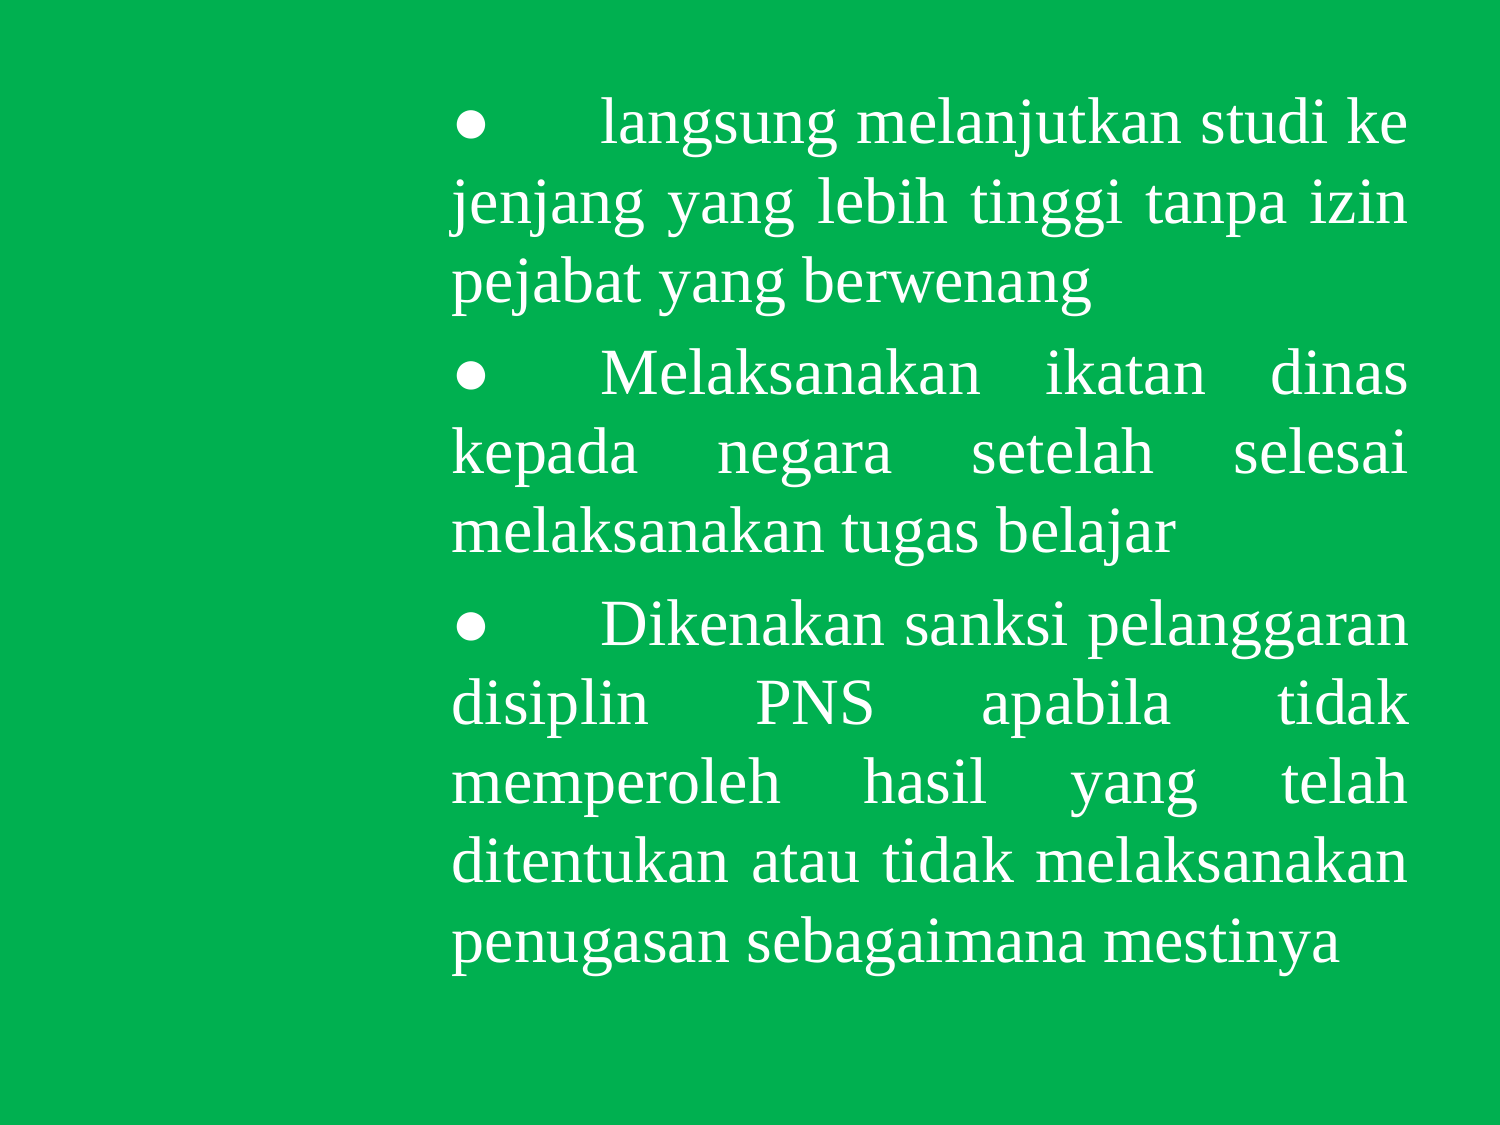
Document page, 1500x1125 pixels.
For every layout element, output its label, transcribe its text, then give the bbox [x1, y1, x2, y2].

list ● langsung melanjutkan studi ke jenjang yang lebih tinggi tanpa izin pejabat yang berwenang ● Melaksanakan ikatan dinas kepada negara setelah selesai melaksanakan tugas belajar ● Dikenakan sanksi pelanggaran disiplin PNS apabila tidak memperoleh hasil yang telah ditentukan atau tidak melaksanakan penugasan sebagaimana mestinya [175, 70, 1425, 1094]
